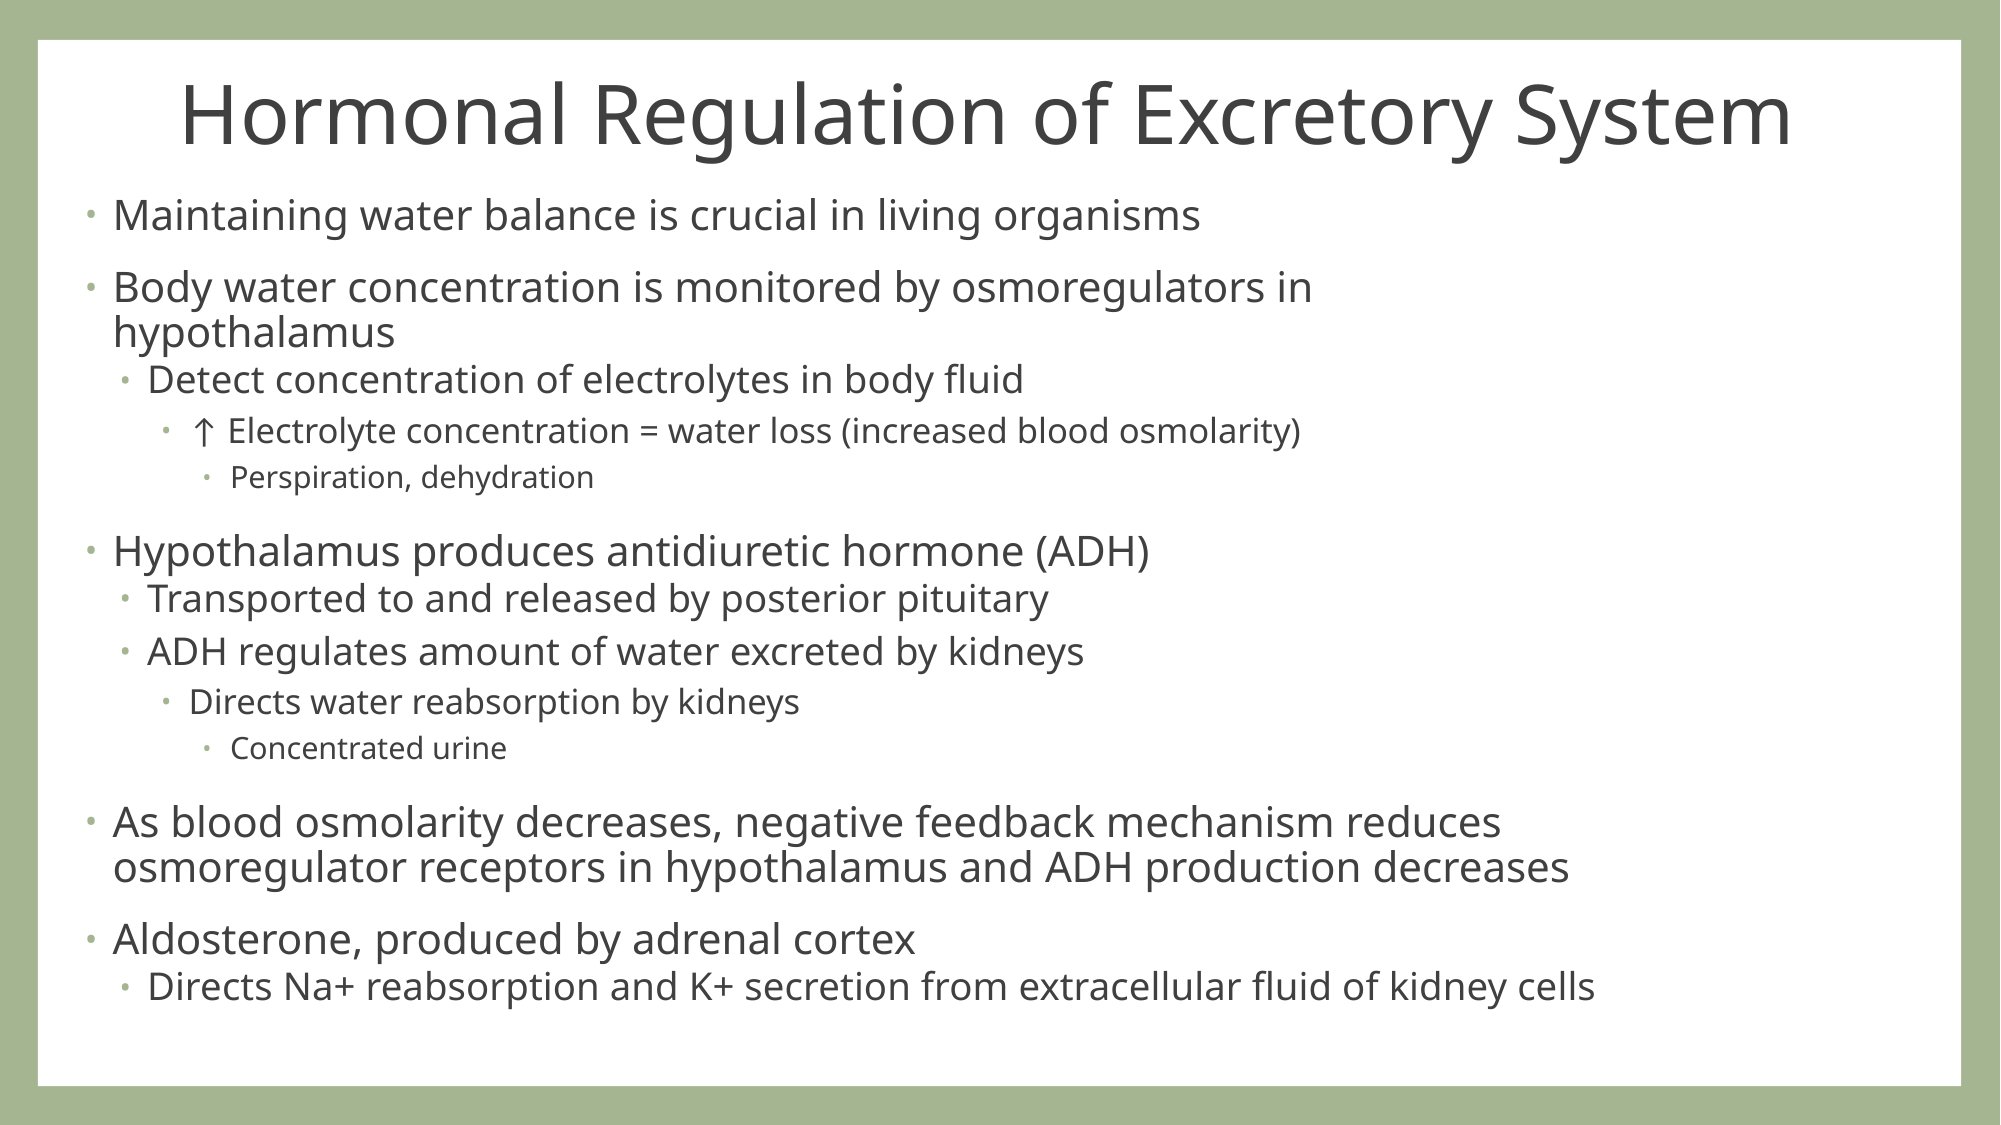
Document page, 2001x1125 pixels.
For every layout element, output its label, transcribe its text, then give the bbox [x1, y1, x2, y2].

title Hormonal Regulation of Excretory System [163, 22, 1856, 213]
list Maintaining water balance is crucial in living organisms Body water concentration is monitored by osmoregulators in hypothalamus Detect concentration of electrolytes in body fluid ↑ Electrolyte concentration = water loss (increased blood osmolarity) Perspiration, dehydration Hypothalamus produces antidiuretic hormone (ADH) Transported to and released by posterior pituitary ADH regulates amount of water excreted by kidneys Directs water reabsorption by kidneys Concentrated urine As blood osmolarity decreases, negative feedback mechanism reduces osmoregulator receptors in hypothalamus and ADH production decreases Aldosterone, produced by adrenal cortex Directs Na+ reabsorption and K+ secretion from extracellular fluid of kidney cells [63, 186, 1614, 1042]
